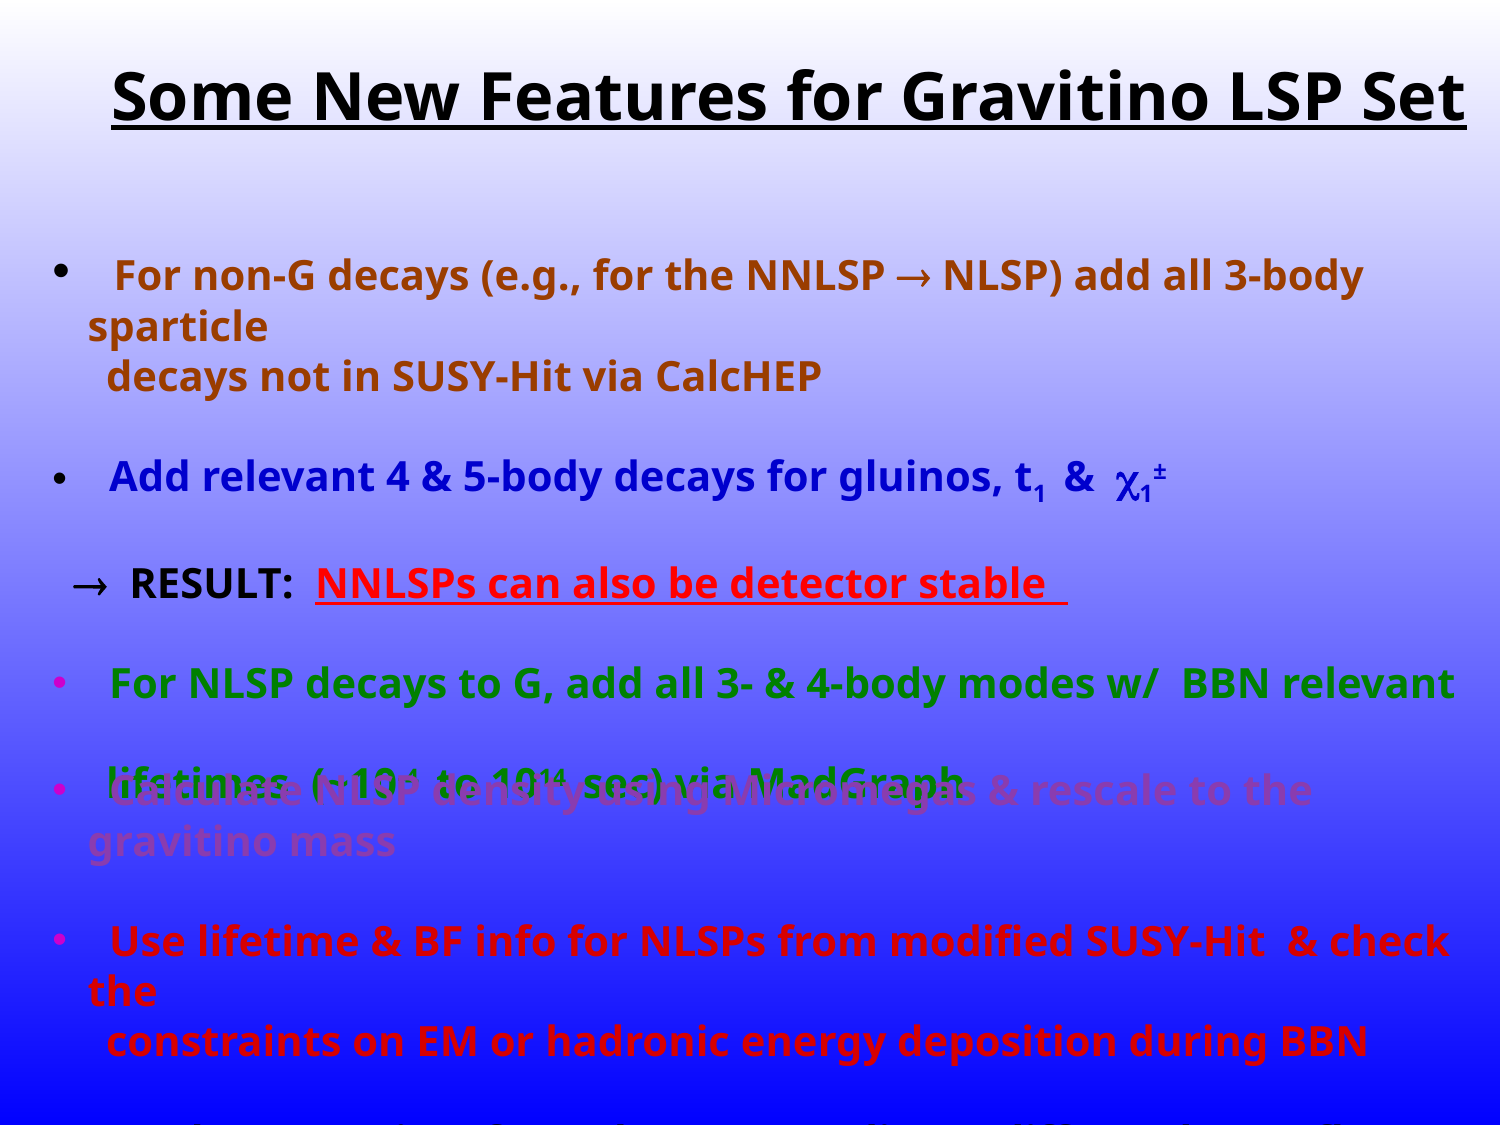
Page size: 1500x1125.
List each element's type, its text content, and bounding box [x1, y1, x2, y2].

text_box Calculate NLSP density using Micromegas & rescale to the gravitino mass Use lifetime & BF info for NLSPs from modified SUSY-Hit & check the constraints on EM or hadronic energy deposition during BBN Apply constraints from the cosmo relic  & diffuse photon fluxes [37, 756, 1500, 1125]
text_box For non-G decays (e.g., for the NNLSP  NLSP) add all 3-body sparticle decays not in SUSY-Hit via CalcHEP Add relevant 4 & 5-body decays for gluinos, t1 & 1±  RESULT: NNLSPs can also be detector stable For NLSP decays to G, add all 3- & 4-body modes w/ BBN relevant lifetimes (~10-4 to 1014 sec) via MadGraph [37, 232, 1500, 756]
text_box Some New Features for Gravitino LSP Set [96, 46, 1482, 141]
